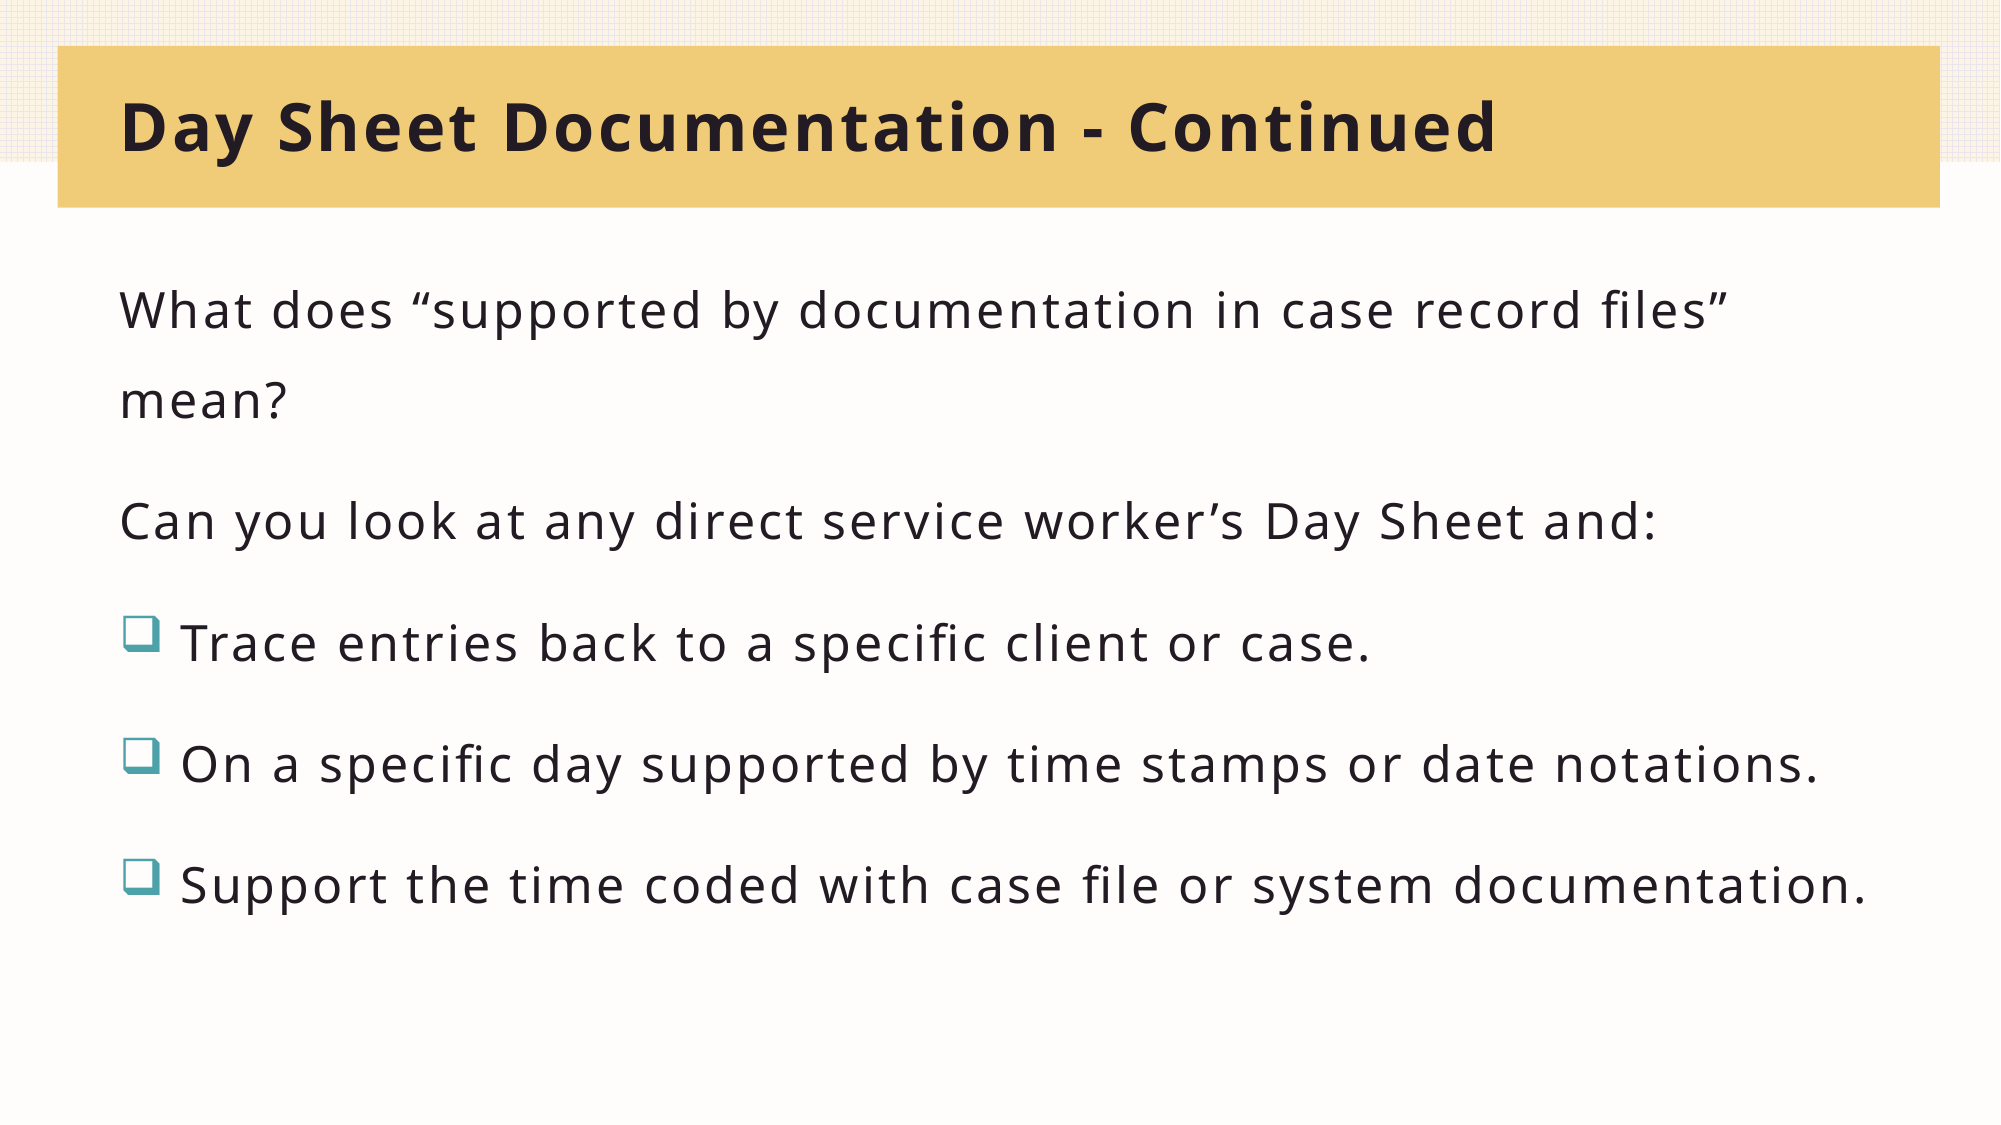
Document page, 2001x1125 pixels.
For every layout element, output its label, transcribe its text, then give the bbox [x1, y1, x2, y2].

title Day Sheet Documentation - Continued [104, 65, 1894, 196]
list What does “supported by documentation in case record files” mean? Can you look at any direct service worker’s Day Sheet and: Trace entries back to a specific client or case. On a specific day supported by time stamps or date notations. Support the time coded with case file or system documentation. [104, 241, 1894, 1014]
